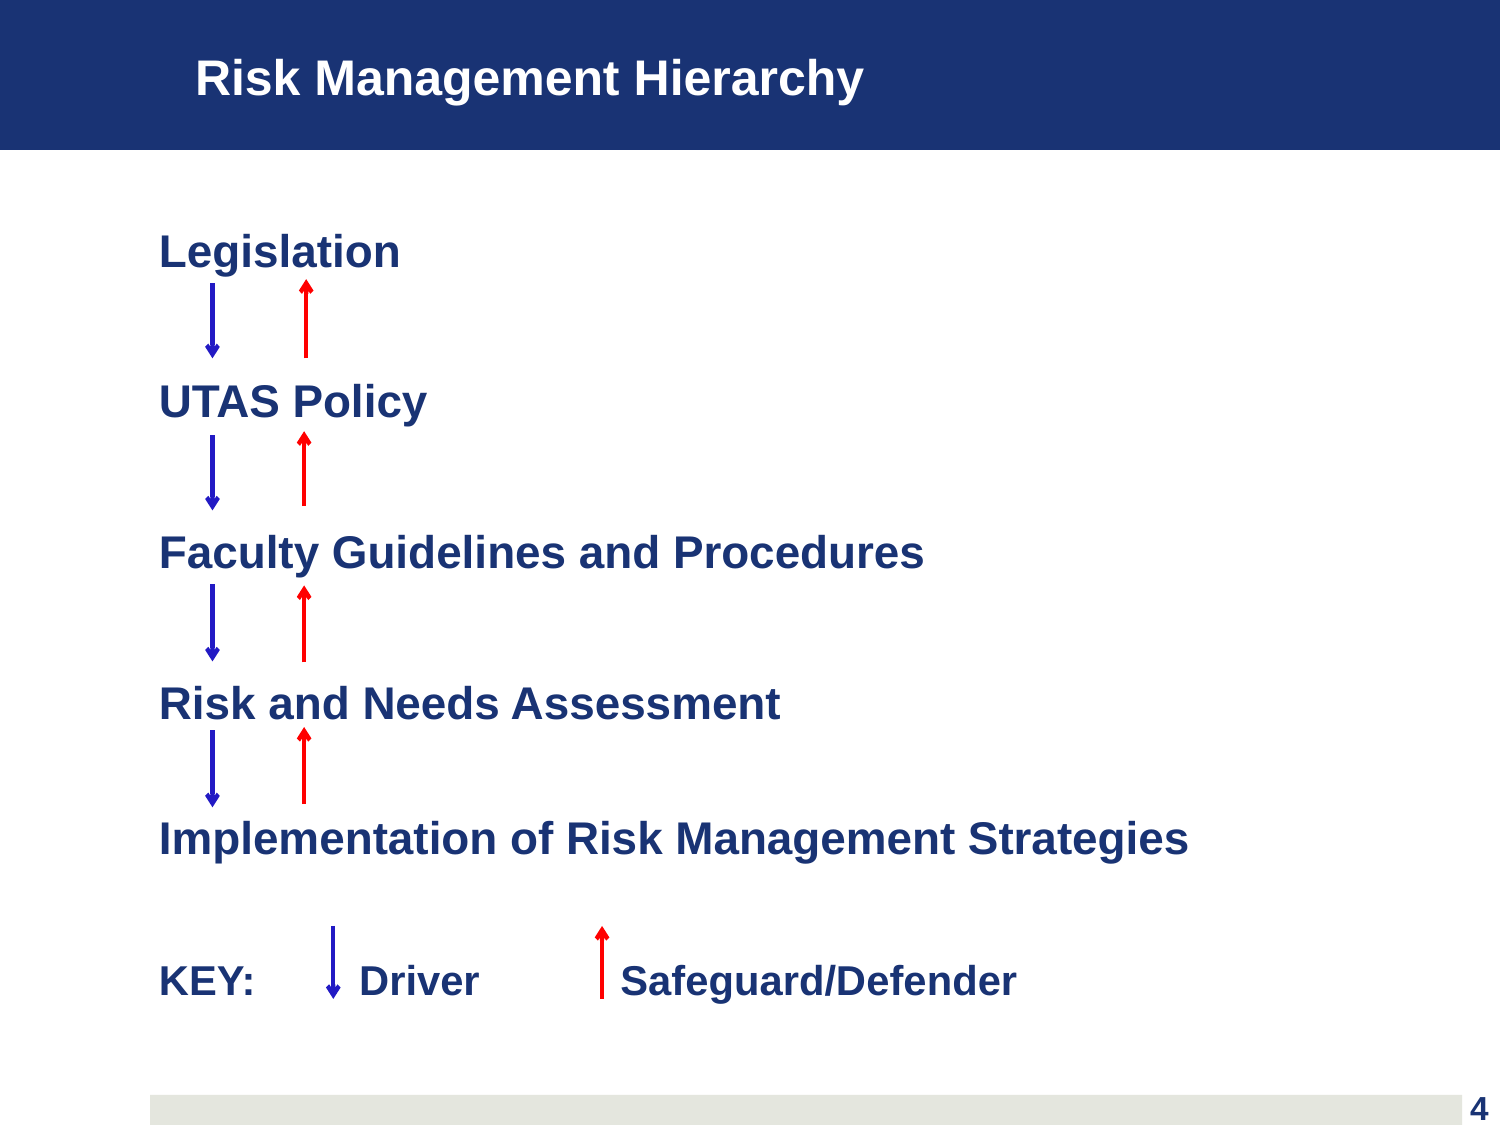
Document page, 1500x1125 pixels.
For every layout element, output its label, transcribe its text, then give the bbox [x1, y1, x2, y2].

title Risk Management Hierarchy [0, 0, 1500, 150]
slide_number 4 [1441, 1077, 1500, 1125]
list Legislation UTAS Policy Faculty Guidelines and Procedures Risk and Needs Assessment Implementation of Risk Management Strategies KEY: Driver Safeguard/Defender [144, 213, 1393, 1017]
